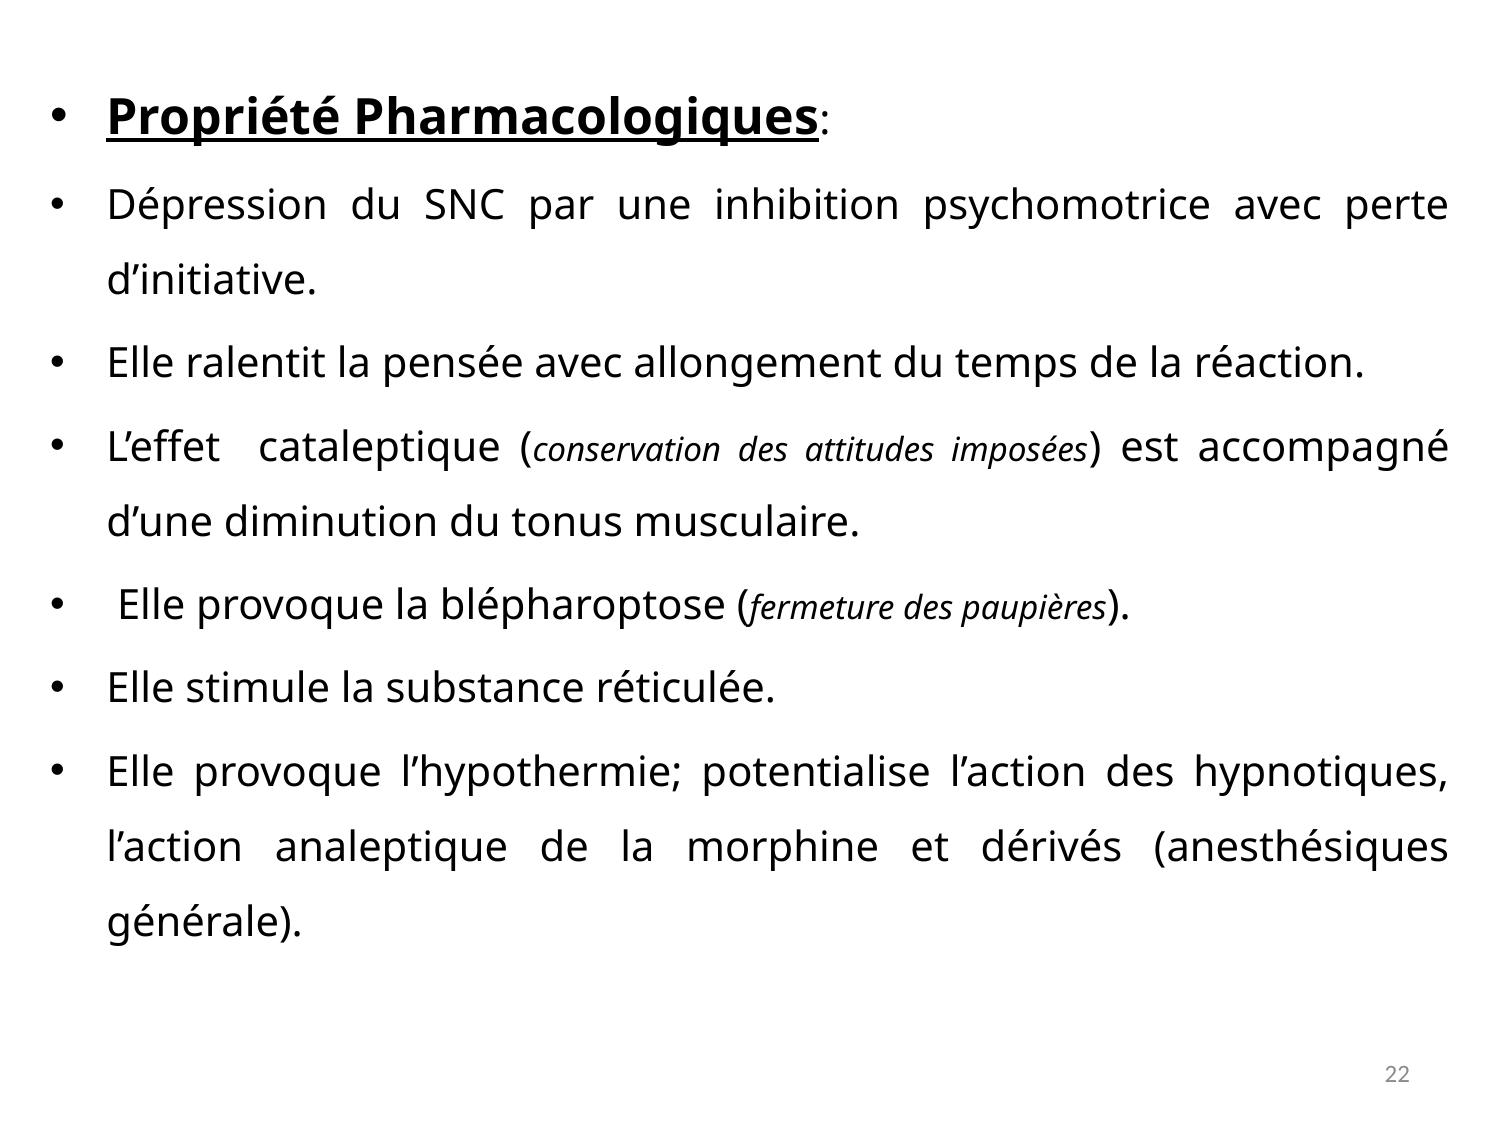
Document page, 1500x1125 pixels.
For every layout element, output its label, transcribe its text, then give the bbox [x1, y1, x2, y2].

slide_number 22 [1074, 1042, 1425, 1103]
list Propriété Pharmacologiques: Dépression du SNC par une inhibition psychomotrice avec perte d’initiative. Elle ralentit la pensée avec allongement du temps de la réaction. L’effet cataleptique (conservation des attitudes imposées) est accompagné d’une diminution du tonus musculaire. Elle provoque la blépharoptose (fermeture des paupières). Elle stimule la substance réticulée. Elle provoque l’hypothermie; potentialise l’action des hypnotiques, l’action analeptique de la morphine et dérivés (anesthésiques générale). [35, 46, 1465, 1032]
